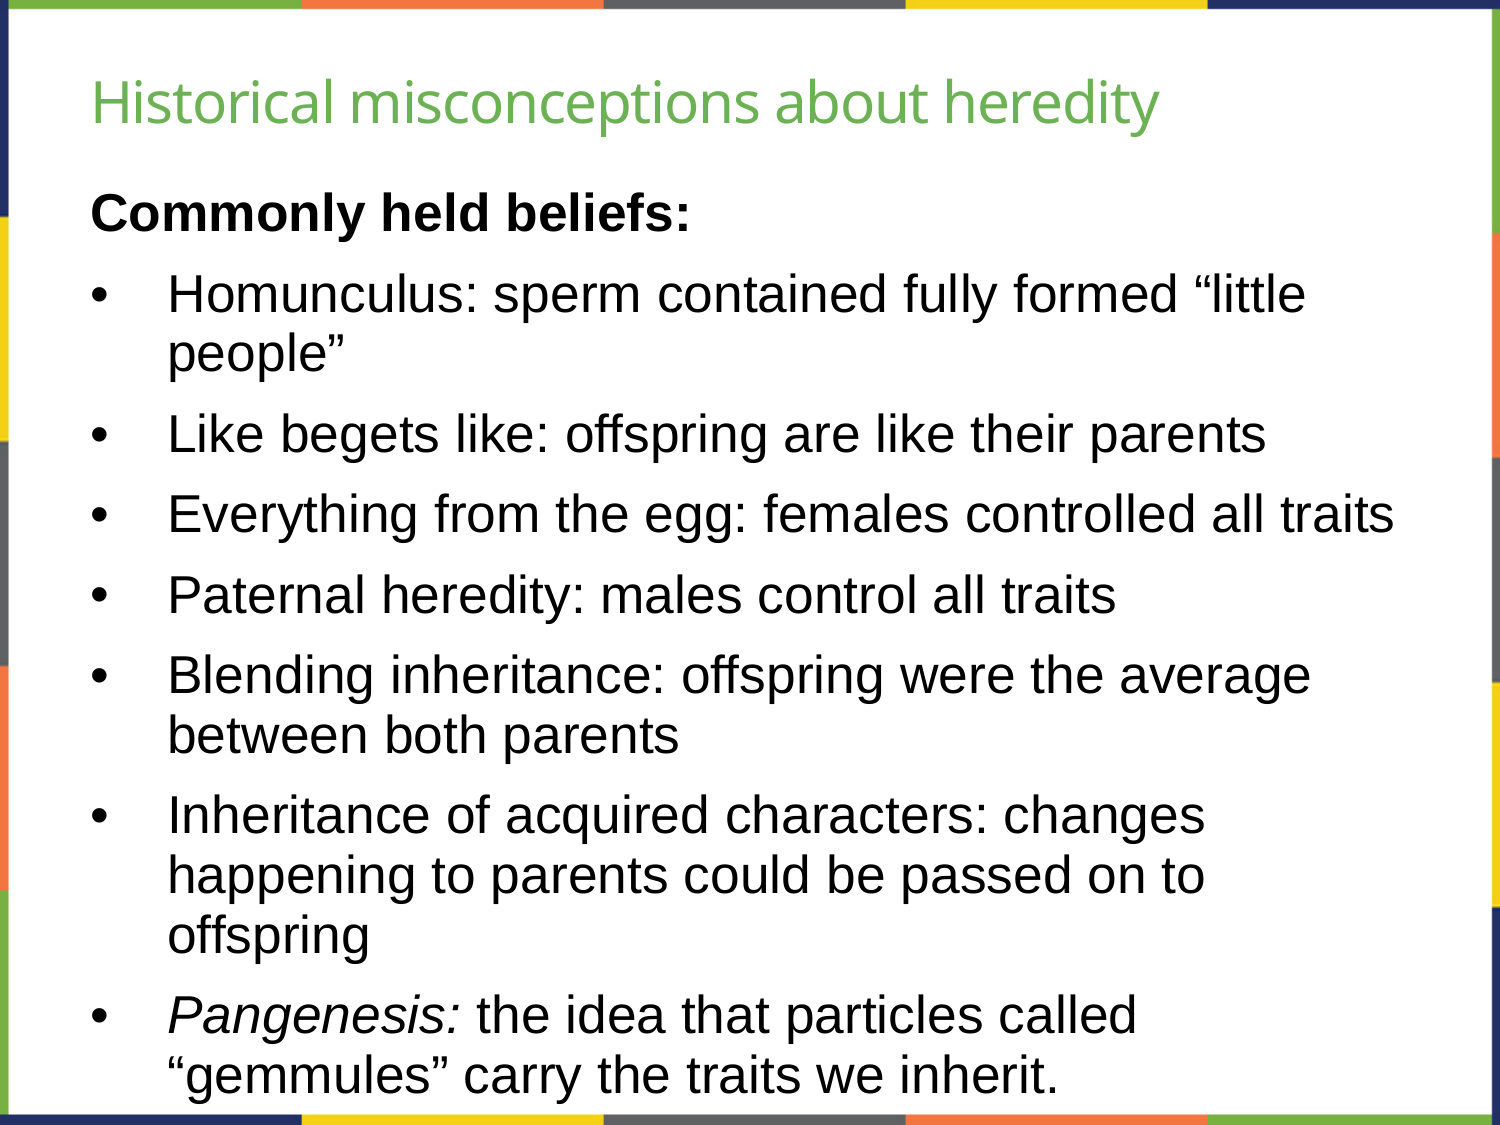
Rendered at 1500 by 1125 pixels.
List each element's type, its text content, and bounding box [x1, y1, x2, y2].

title Historical misconceptions about heredity [75, 39, 1398, 148]
picture [0, 0, 1500, 1125]
list Commonly held beliefs: Homunculus: sperm contained fully formed “little people” Like begets like: offspring are like their parents Everything from the egg: females controlled all traits Paternal heredity: males control all traits Blending inheritance: offspring were the average between both parents Inheritance of acquired characters: changes happening to parents could be passed on to offspring Pangenesis: the idea that particles called “gemmules” carry the traits we inherit. [75, 175, 1425, 1125]
